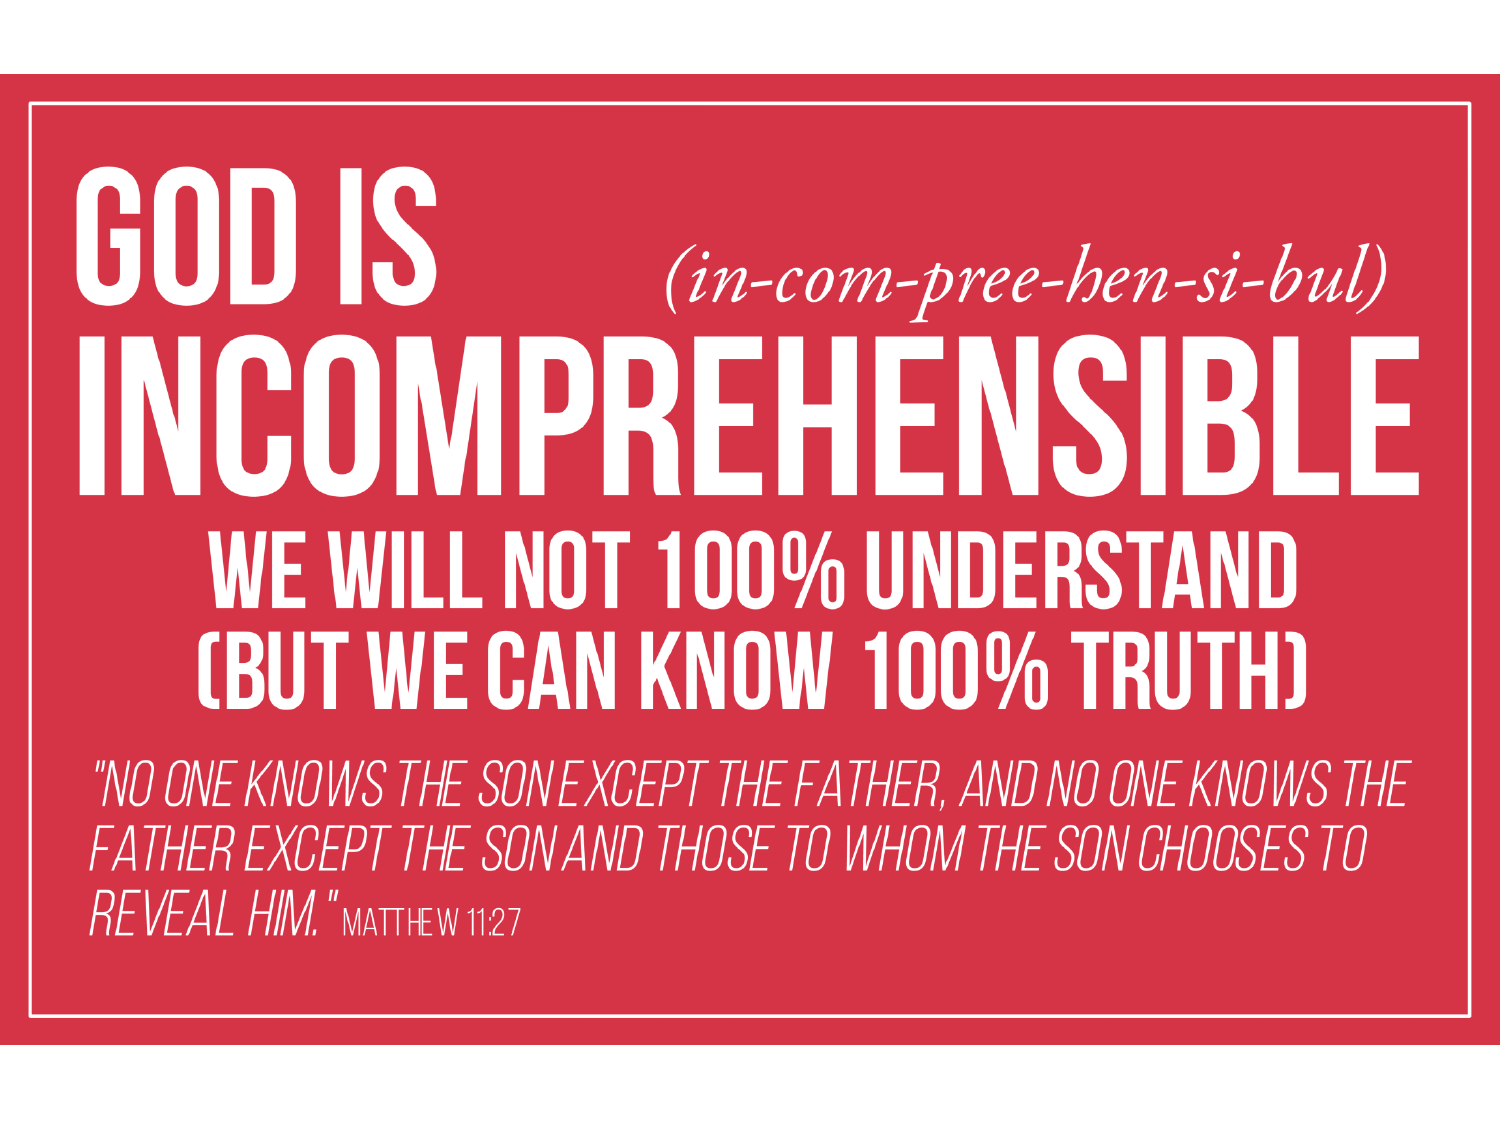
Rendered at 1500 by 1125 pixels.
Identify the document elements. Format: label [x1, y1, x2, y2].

list [0, 74, 1500, 1045]
